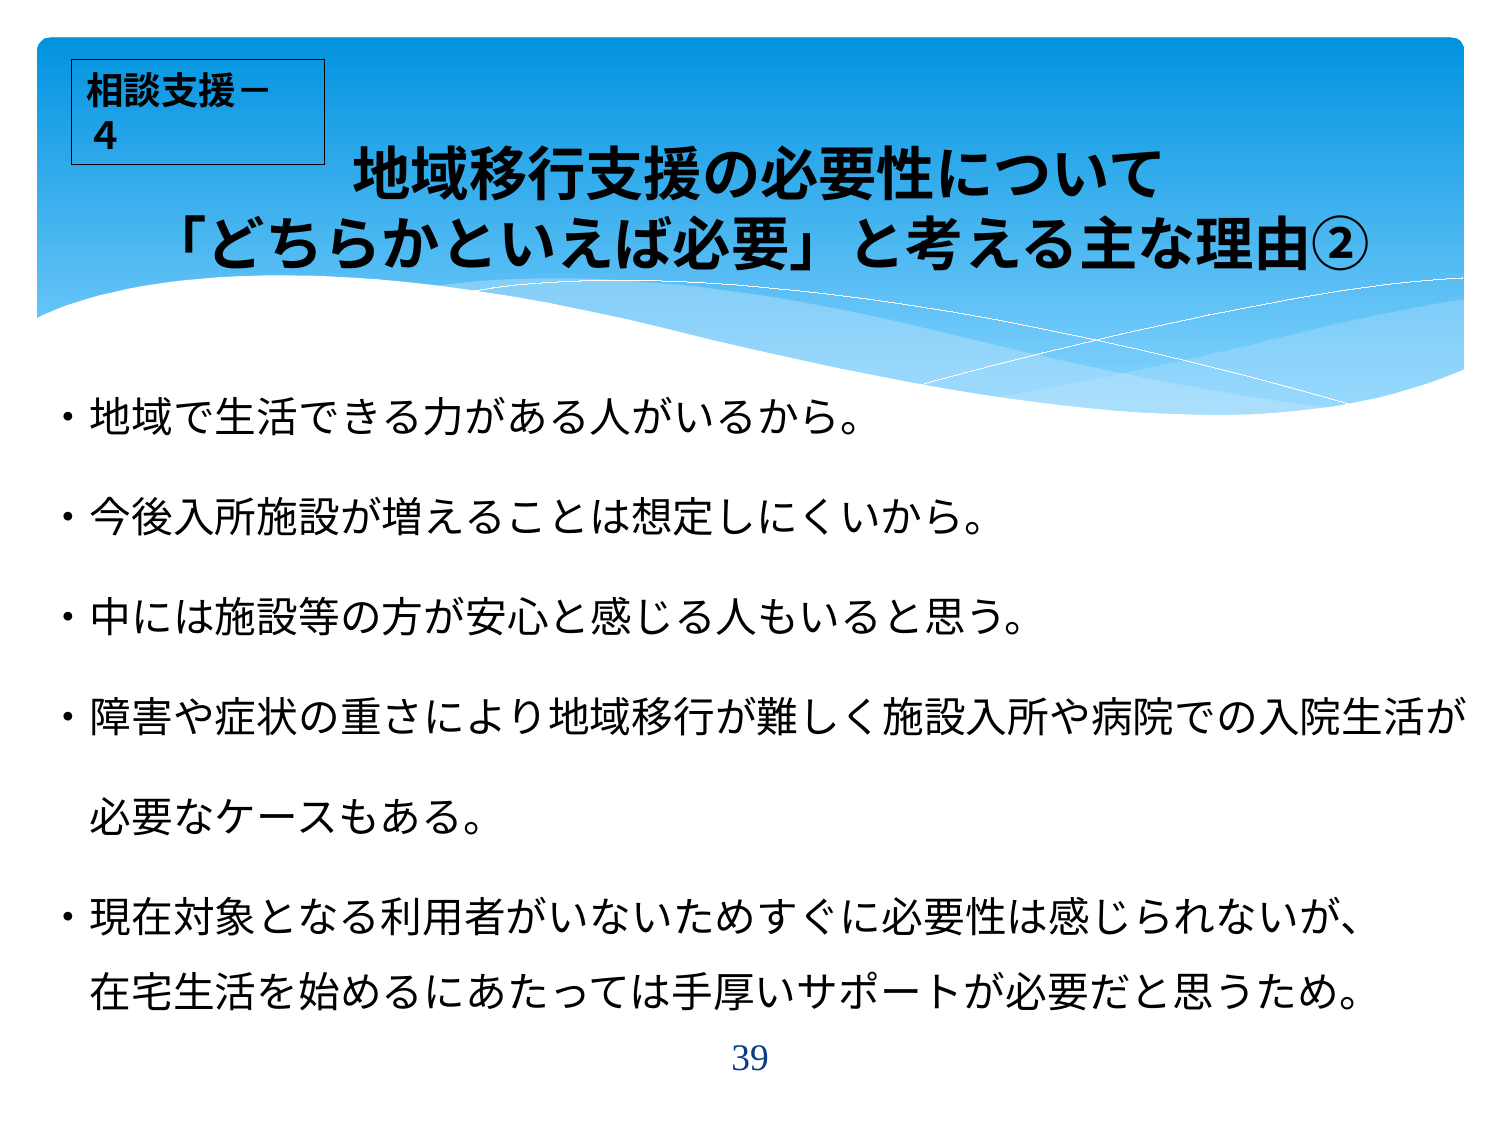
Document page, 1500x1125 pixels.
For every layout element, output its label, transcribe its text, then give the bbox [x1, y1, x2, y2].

text_box ・地域で生活できる力がある人がいるから。 ・今後入所施設が増えることは想定しにくいから。 ・中には施設等の方が安心と感じる人もいると思う。 ・障害や症状の重さにより地域移行が難しく施設入所や病院での入院生活が 必要なケースもある。 ・現在対象となる利用者がいないためすぐに必要性は感じられないが、 在宅生活を始めるにあたっては手厚いサポートが必要だと思うため。 [33, 333, 1487, 1024]
text_box 相談支援－４ [71, 59, 325, 165]
slide_number 39 [654, 1025, 846, 1086]
title 地域移行支援の必要性について 「どちらかといえば必要」と考える主な理由② [73, 89, 1446, 326]
